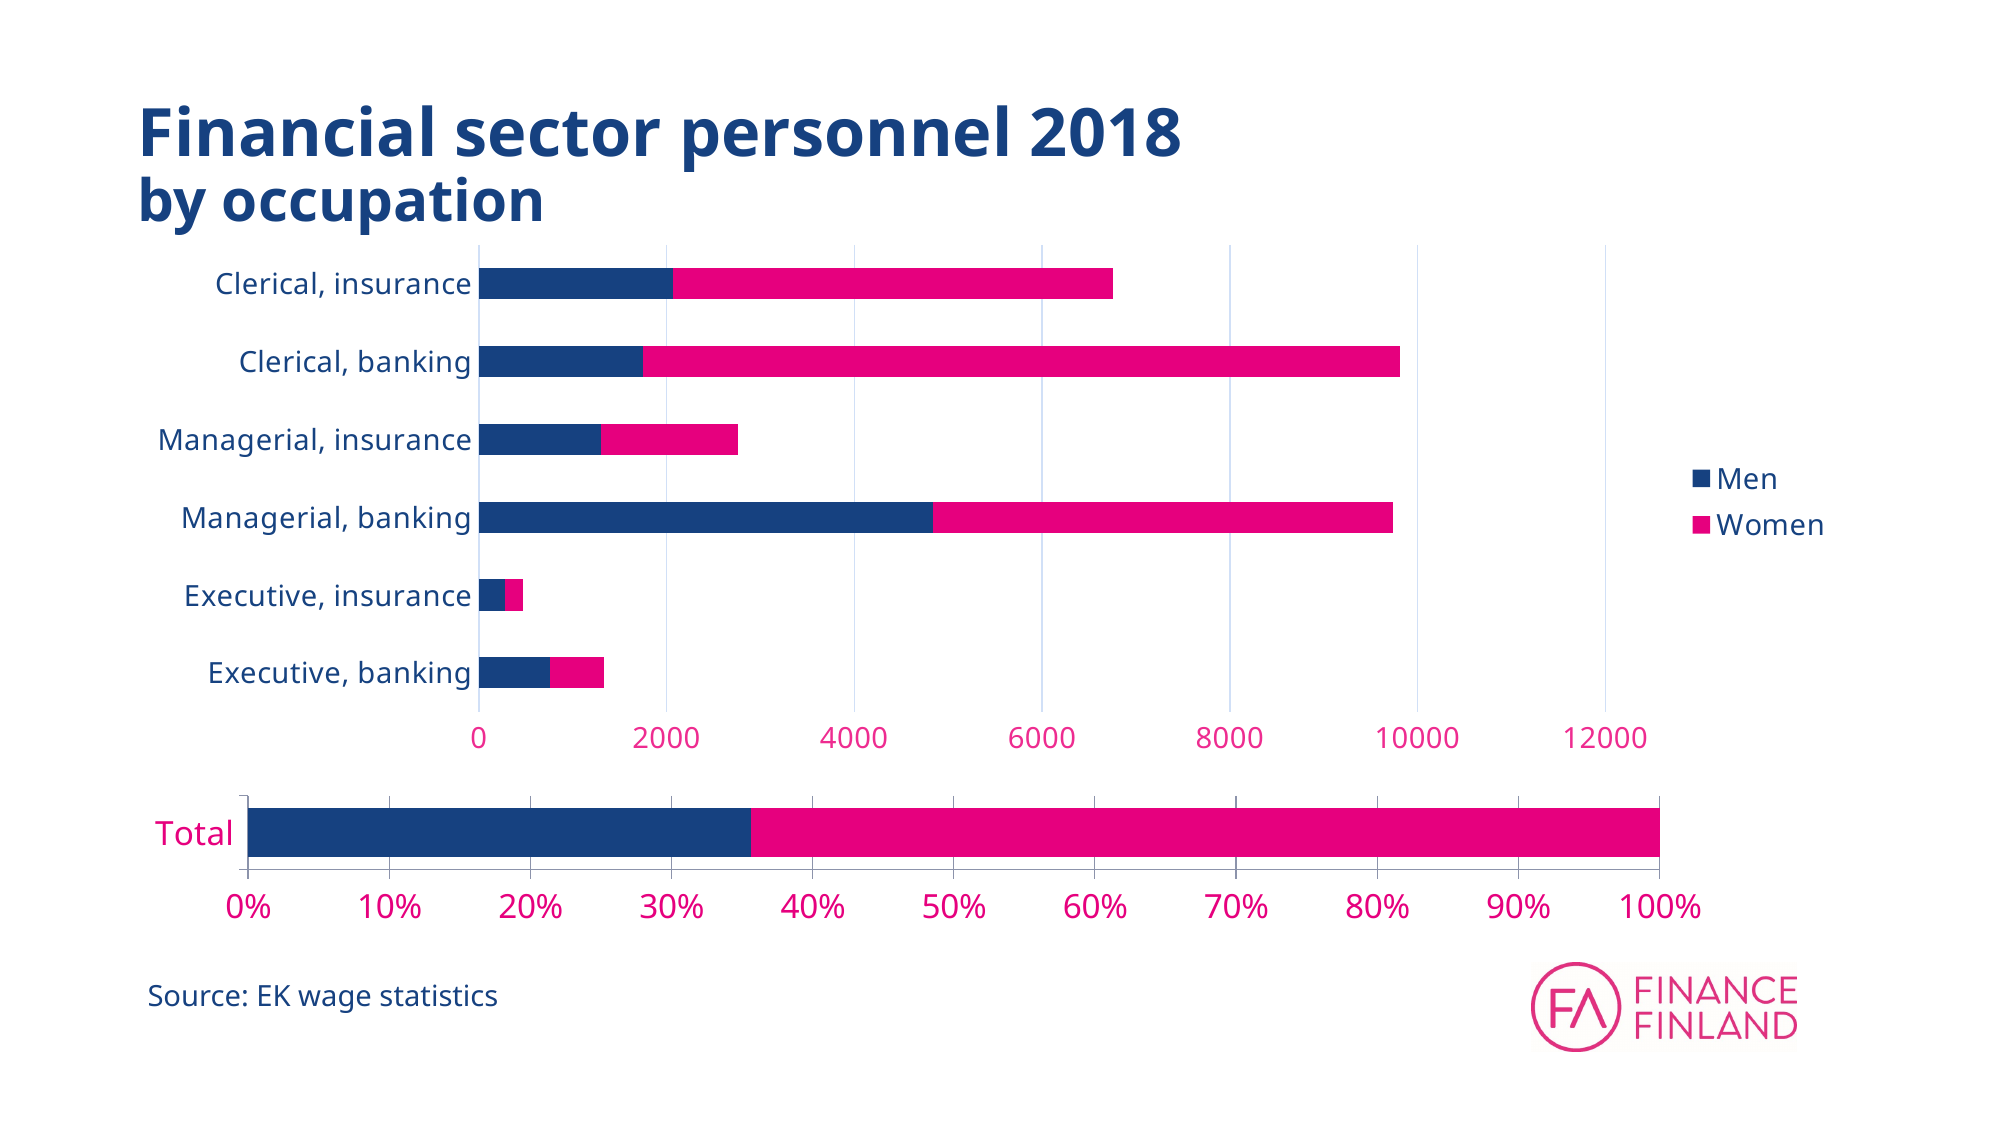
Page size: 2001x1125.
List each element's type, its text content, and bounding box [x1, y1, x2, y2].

title Financial sector personnel 2018 by occupation [122, 58, 1848, 234]
chart [122, 793, 1734, 932]
picture [1531, 962, 1797, 1052]
chart [122, 234, 1848, 769]
text_box Source: EK wage statistics [132, 969, 514, 1020]
